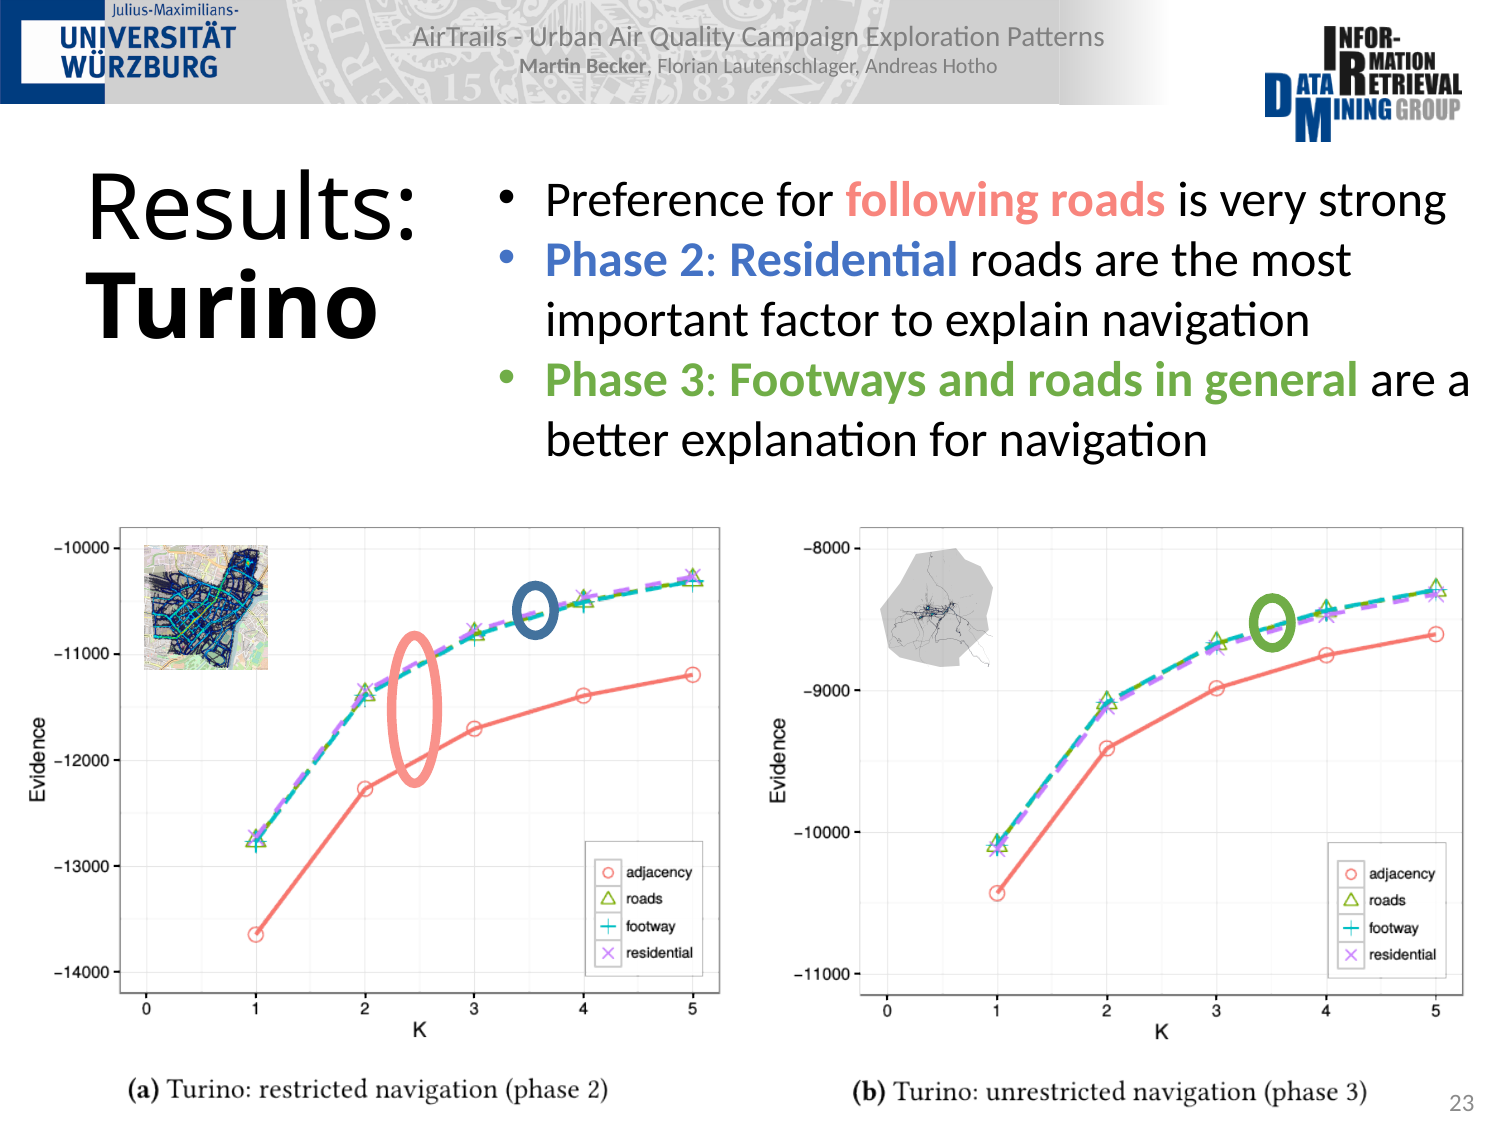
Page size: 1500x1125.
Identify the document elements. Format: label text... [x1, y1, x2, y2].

text_box Preference for following roads is very strong Phase 2: Residential roads are the most important factor to explain navigation Phase 3: Footways and roads in general are a better explanation for navigation [483, 159, 1500, 474]
picture [0, 0, 1060, 104]
picture [144, 545, 269, 670]
slide_number 23 [1152, 1071, 1490, 1125]
picture [1265, 26, 1462, 142]
picture [753, 517, 1481, 1118]
title Results: Turino [69, 152, 1438, 478]
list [14, 517, 735, 1118]
